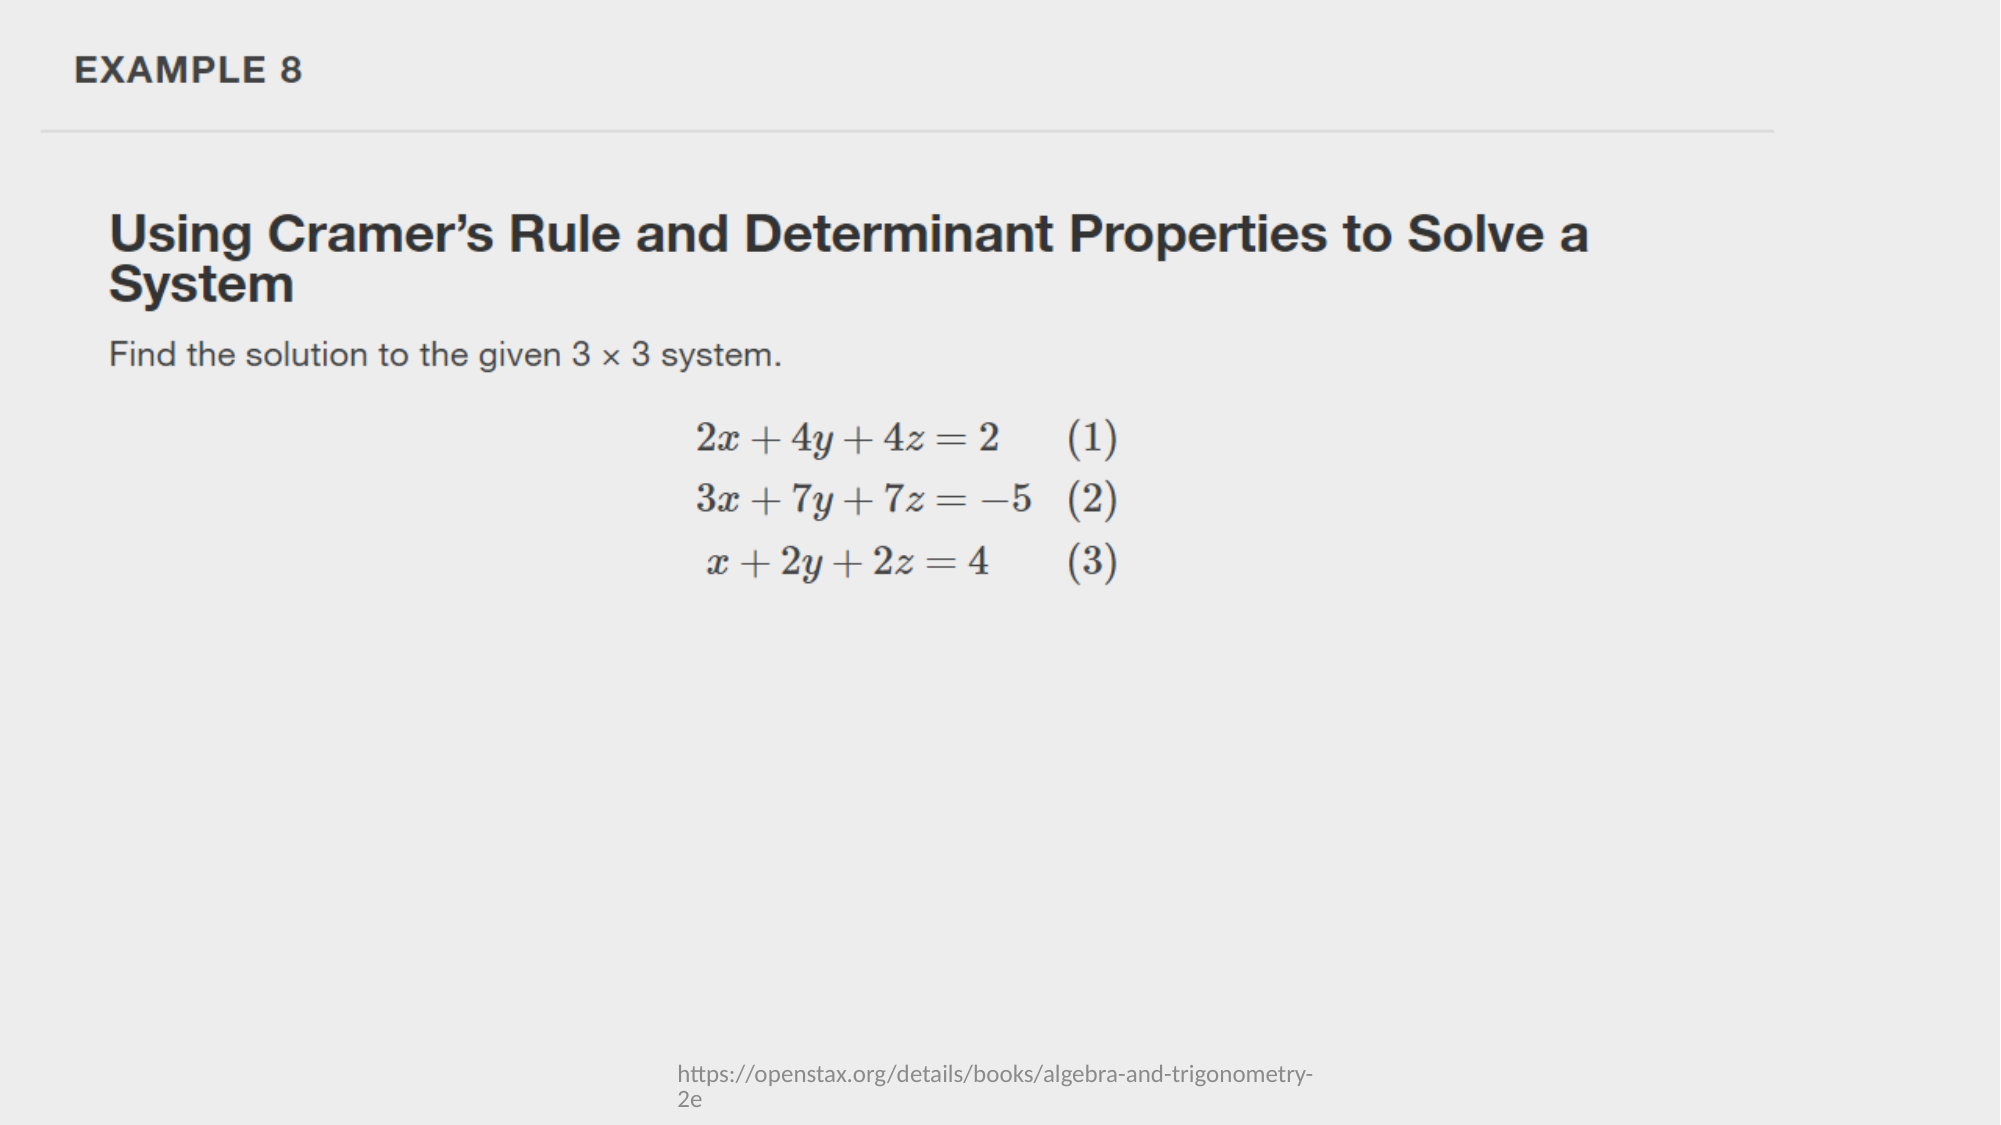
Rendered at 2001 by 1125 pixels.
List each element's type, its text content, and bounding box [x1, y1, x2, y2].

footer https://openstax.org/details/books/algebra-and-trigonometry-2e [662, 1042, 1338, 1103]
picture [27, 22, 1787, 615]
